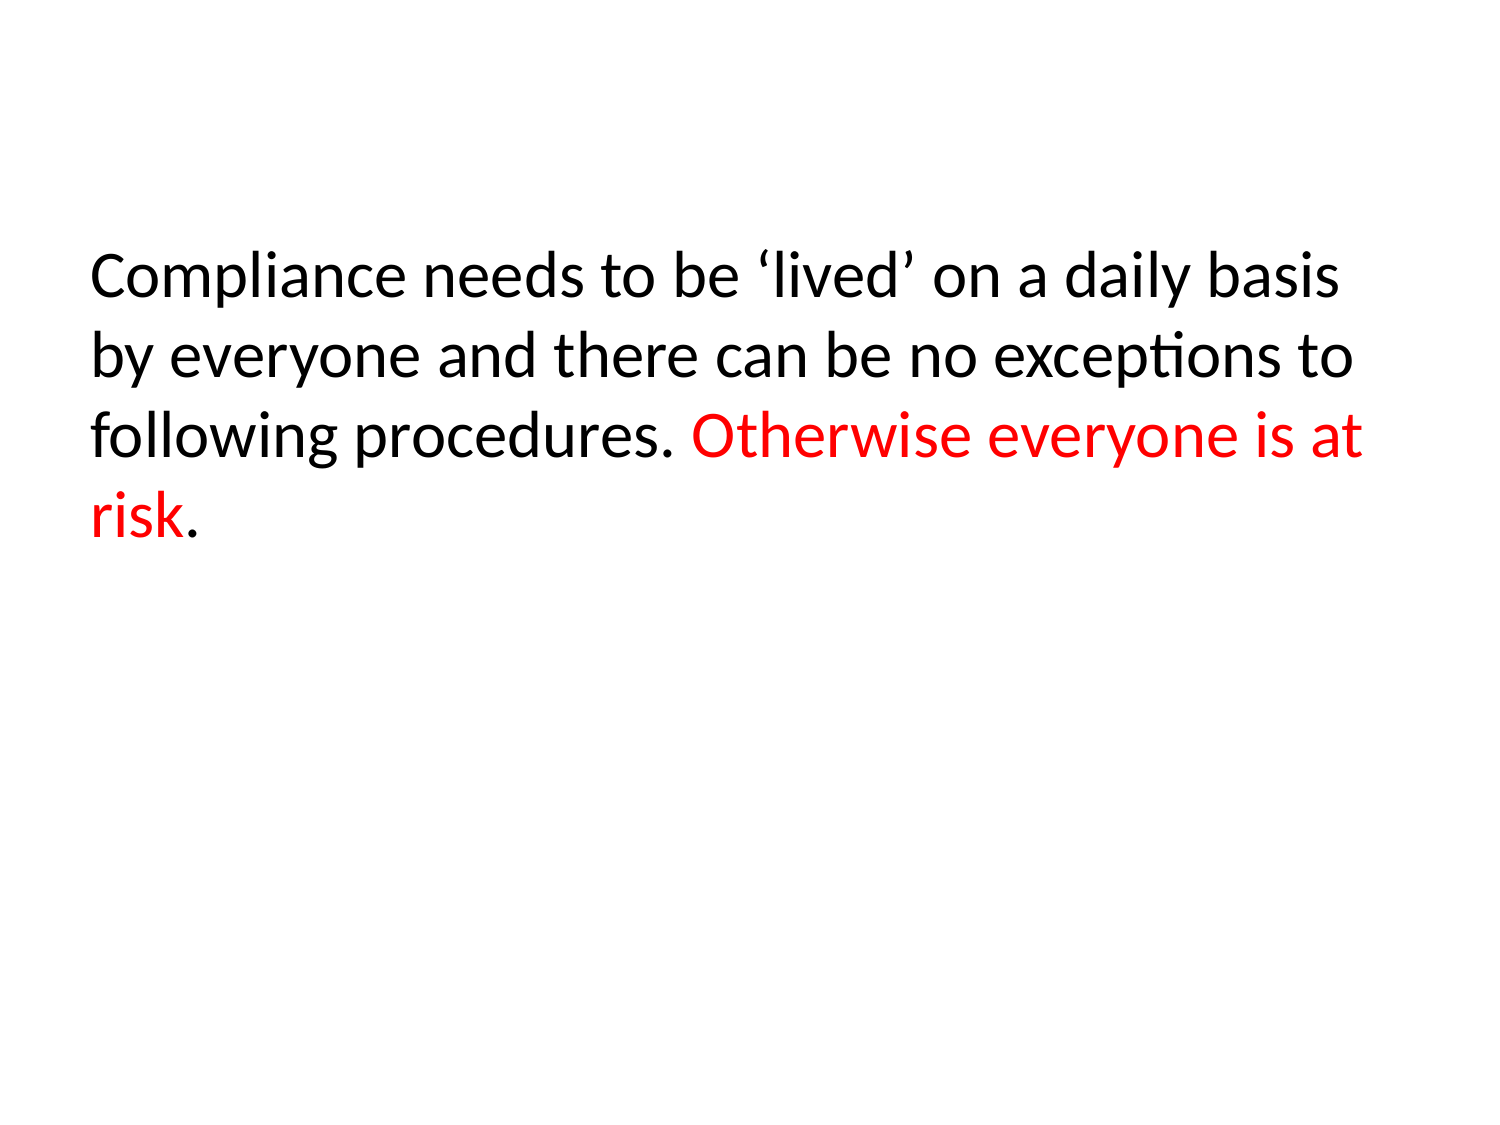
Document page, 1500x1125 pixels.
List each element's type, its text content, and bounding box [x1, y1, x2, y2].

title Compliance needs to be ‘lived’ on a daily basis by everyone and there can be no exceptions to following procedures. Otherwise everyone is at risk. [75, 45, 1425, 657]
